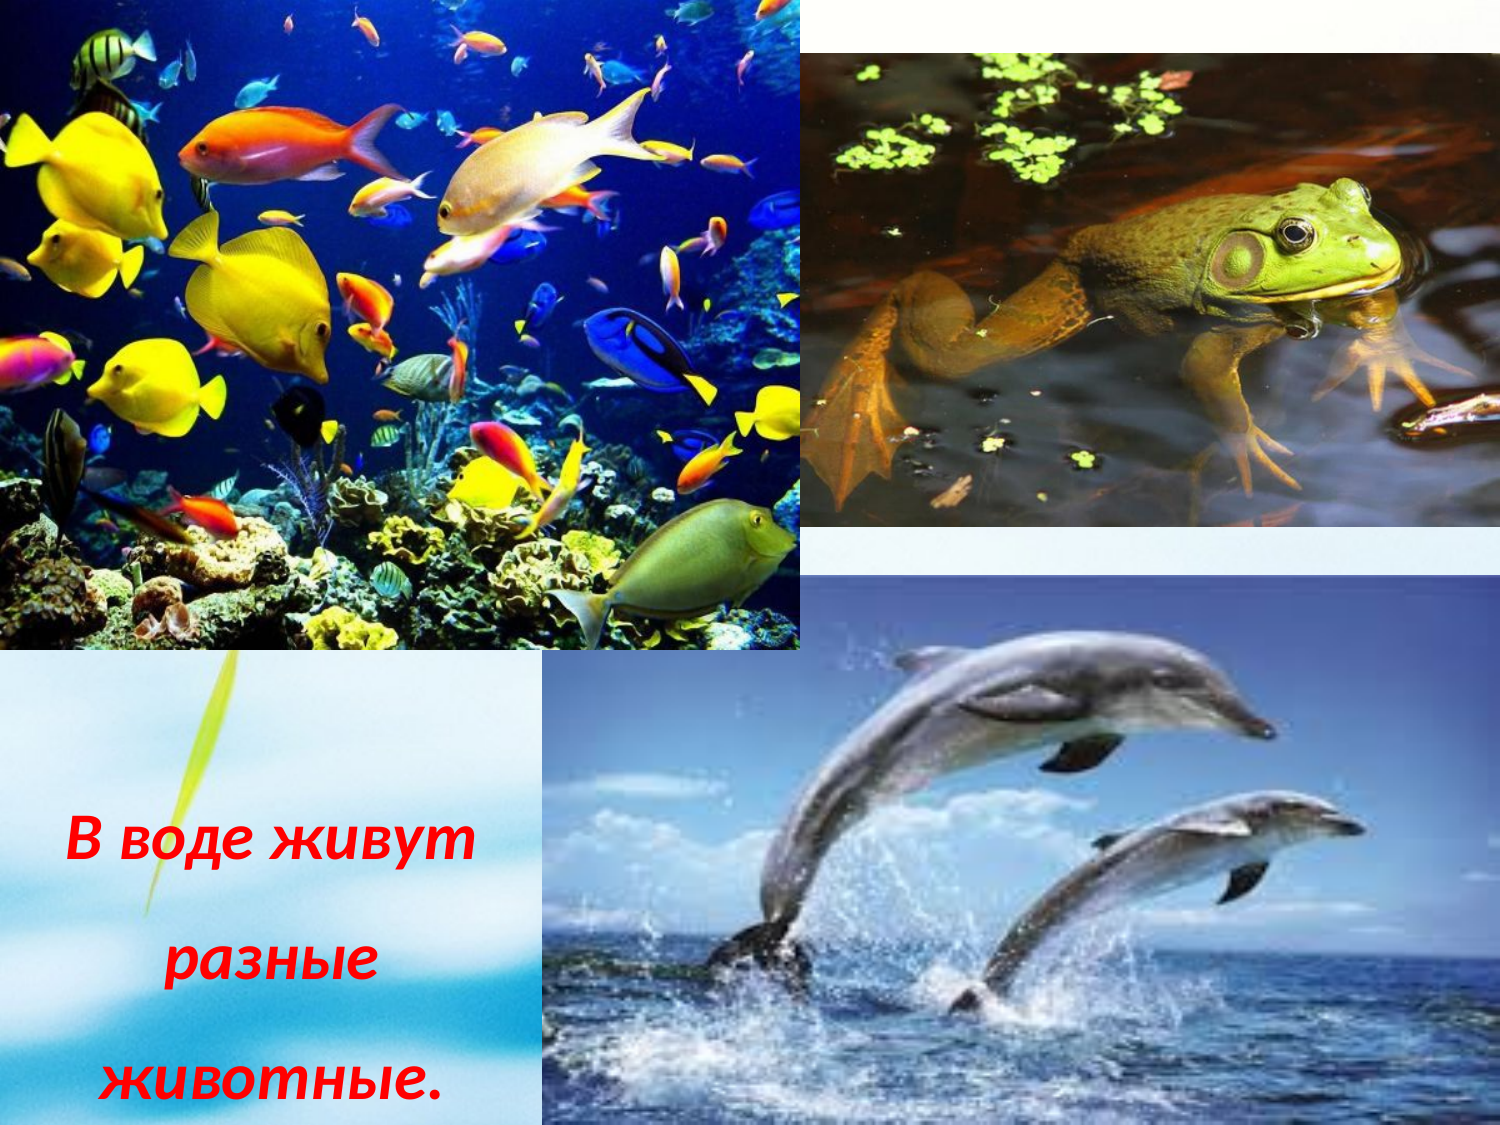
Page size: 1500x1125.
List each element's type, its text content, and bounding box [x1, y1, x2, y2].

picture [0, 0, 1500, 1125]
list В воде живут разные животные. [0, 745, 542, 1088]
